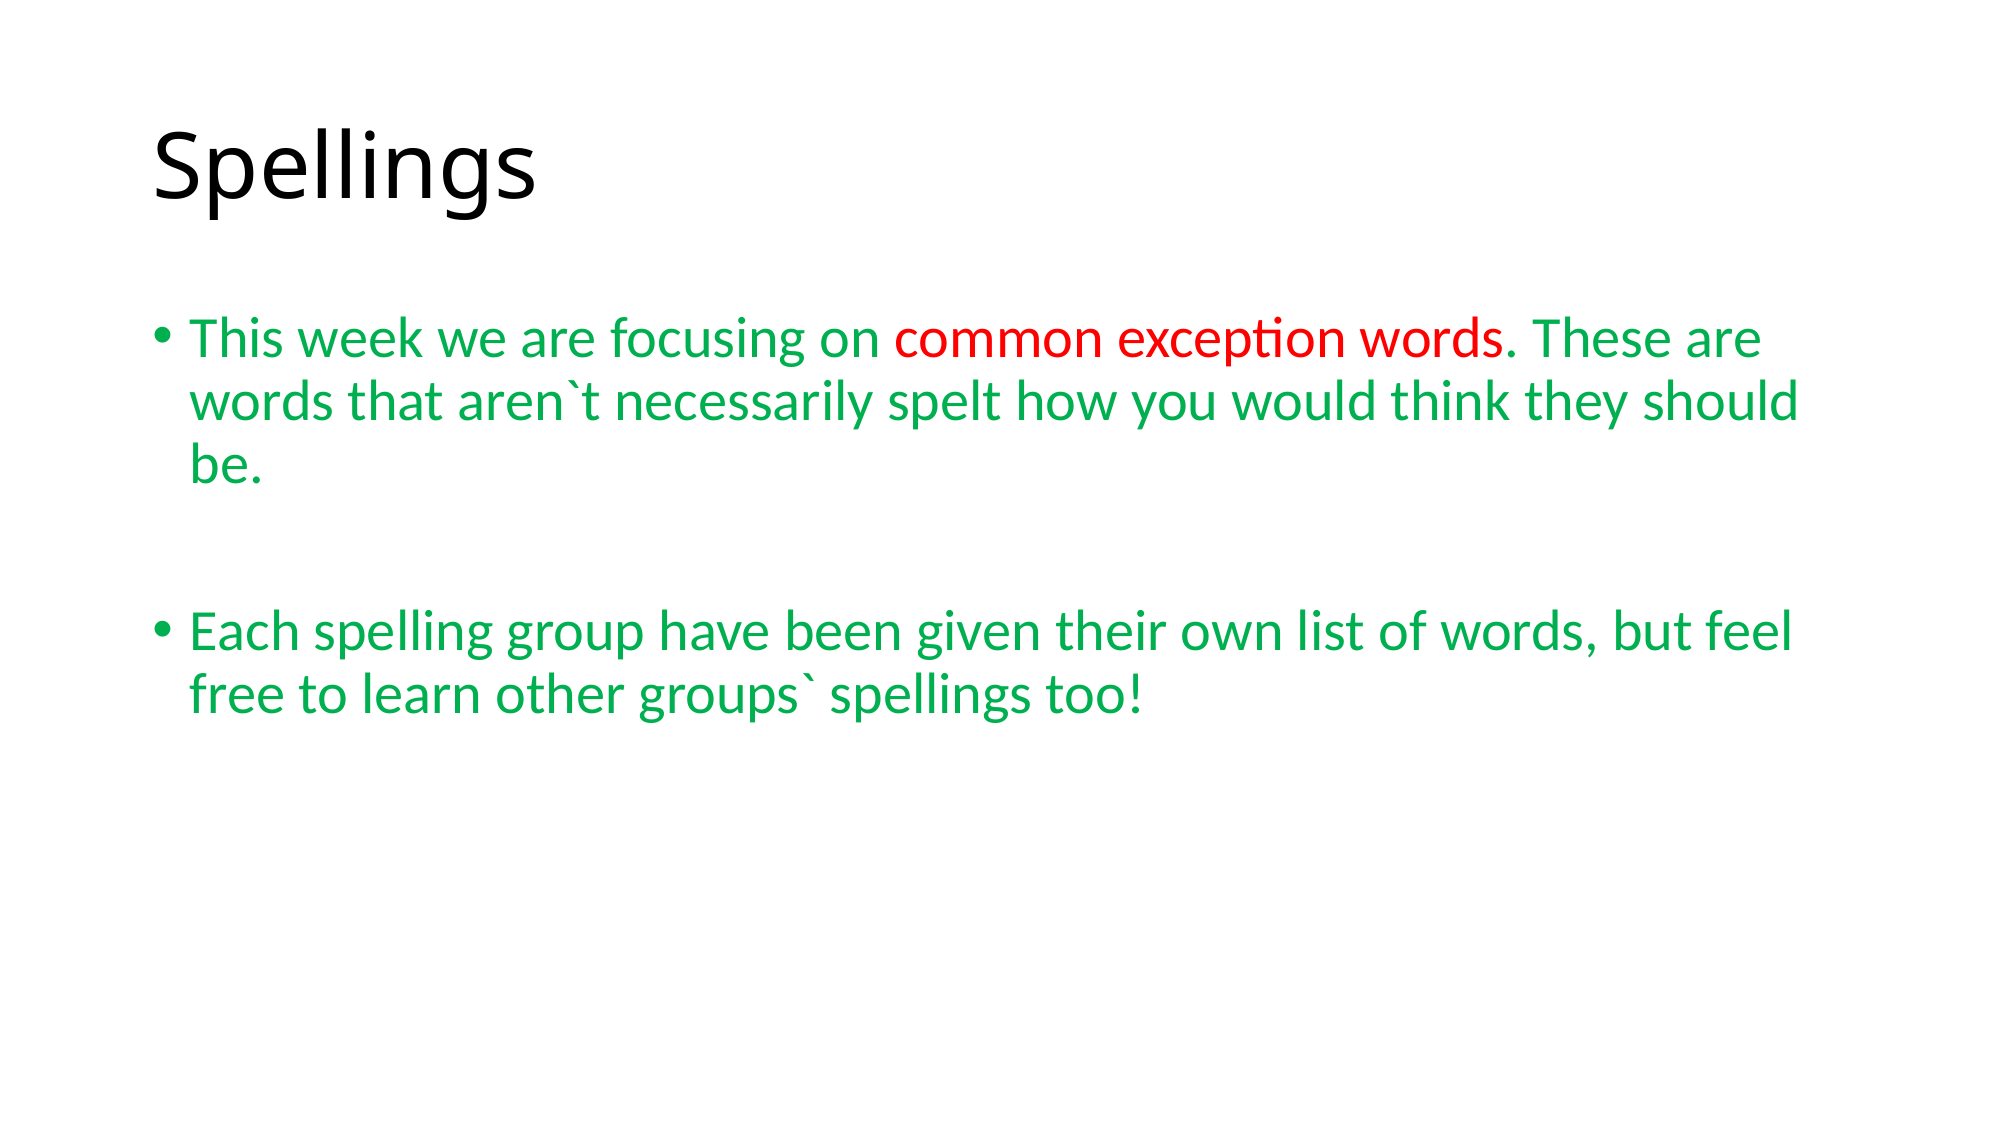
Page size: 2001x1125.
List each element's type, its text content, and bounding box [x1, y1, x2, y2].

title Spellings [137, 59, 1863, 278]
list This week we are focusing on common exception words. These are words that aren`t necessarily spelt how you would think they should be. Each spelling group have been given their own list of words, but feel free to learn other groups` spellings too! [137, 299, 1863, 1014]
